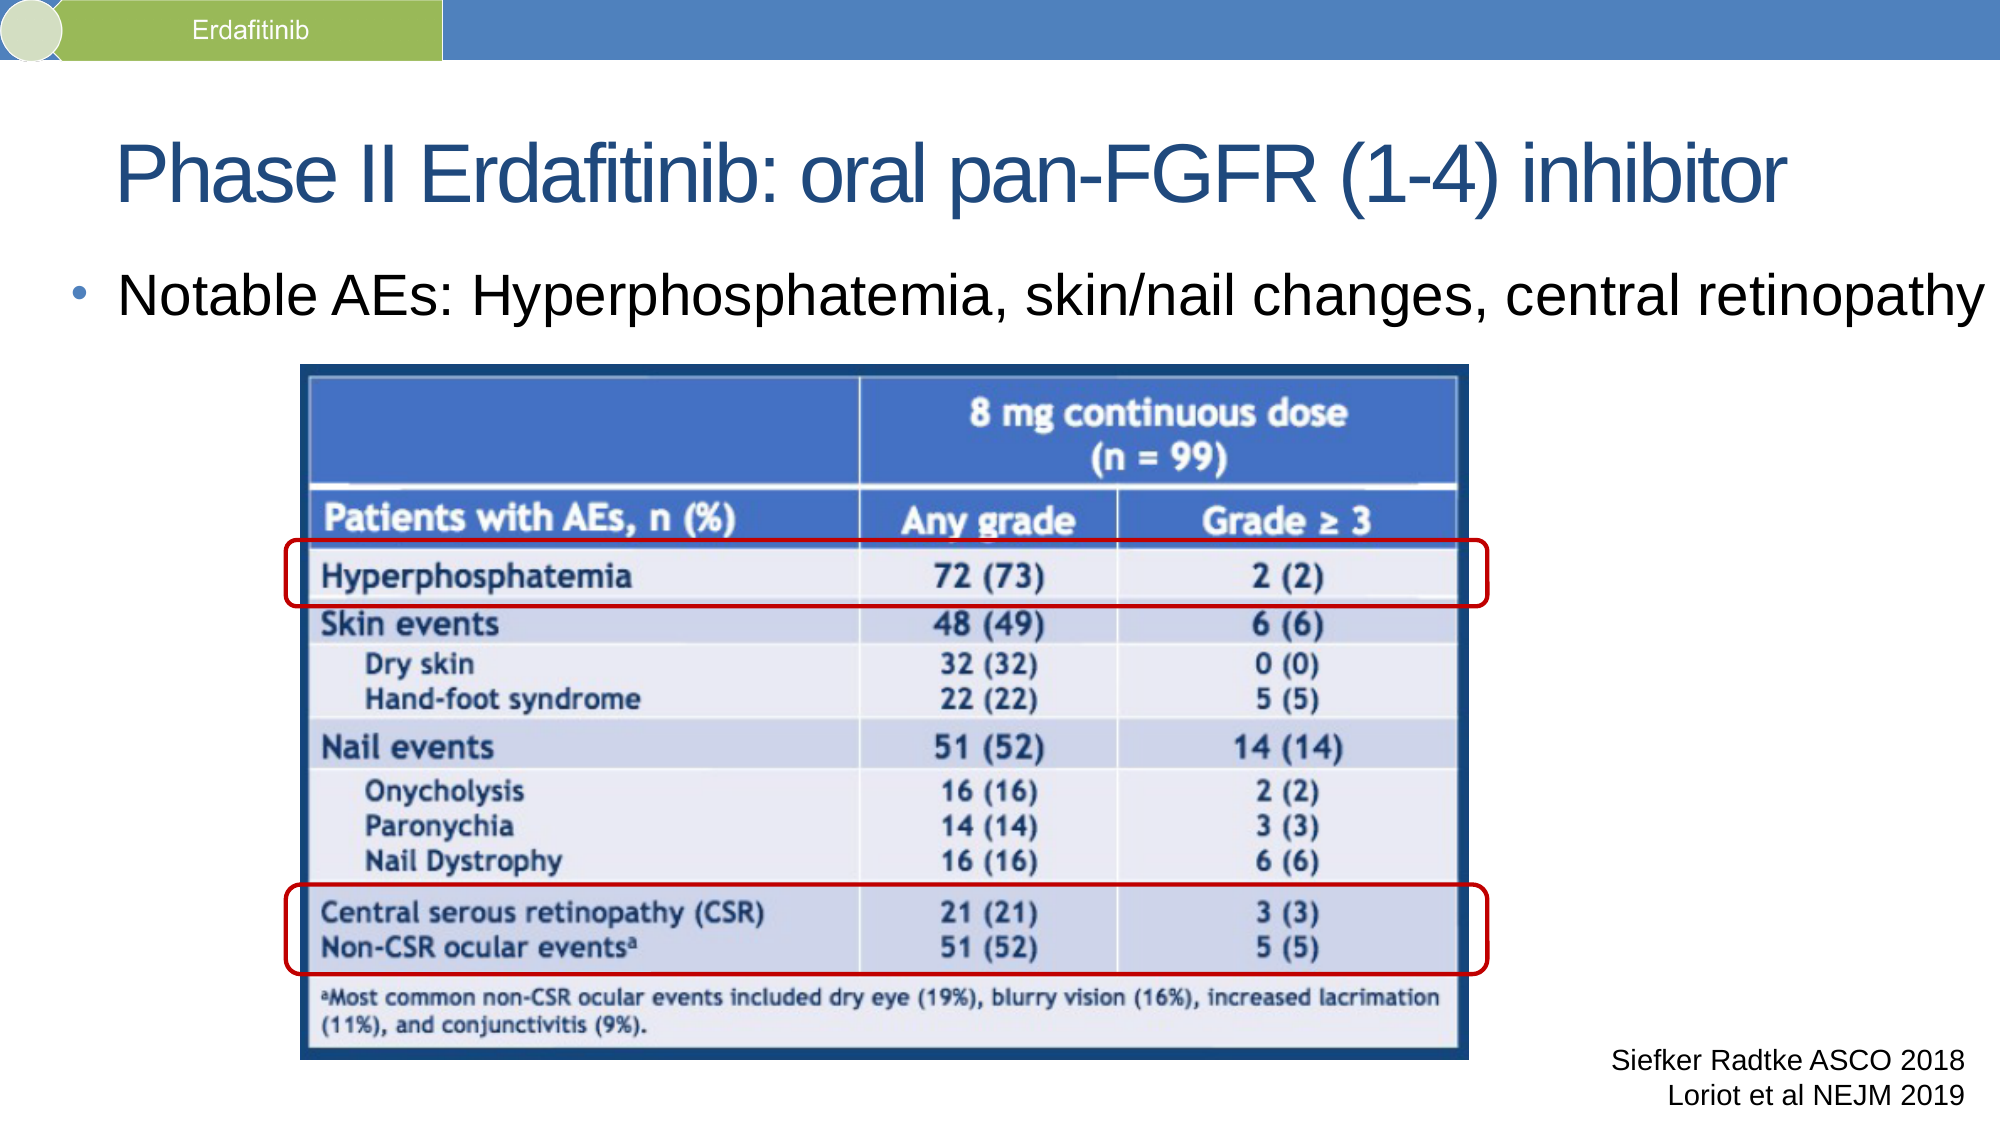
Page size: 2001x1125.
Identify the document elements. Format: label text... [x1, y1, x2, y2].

picture [0, 0, 443, 62]
text_box [1479, 538, 1490, 609]
title Phase II Erdafitinib: oral pan-FGFR (1-4) inhibitor [99, 87, 1900, 249]
text_box [283, 537, 297, 609]
text_box [1479, 883, 1490, 975]
picture [300, 363, 1470, 1060]
text_box [283, 882, 297, 976]
text_box Notable AEs: Hyperphosphatemia, skin/nail changes, central retinopathy [55, 249, 2000, 842]
text_box Siefker Radtke ASCO 2018 Loriot et al NEJM 2019 [1550, 1034, 1981, 1119]
